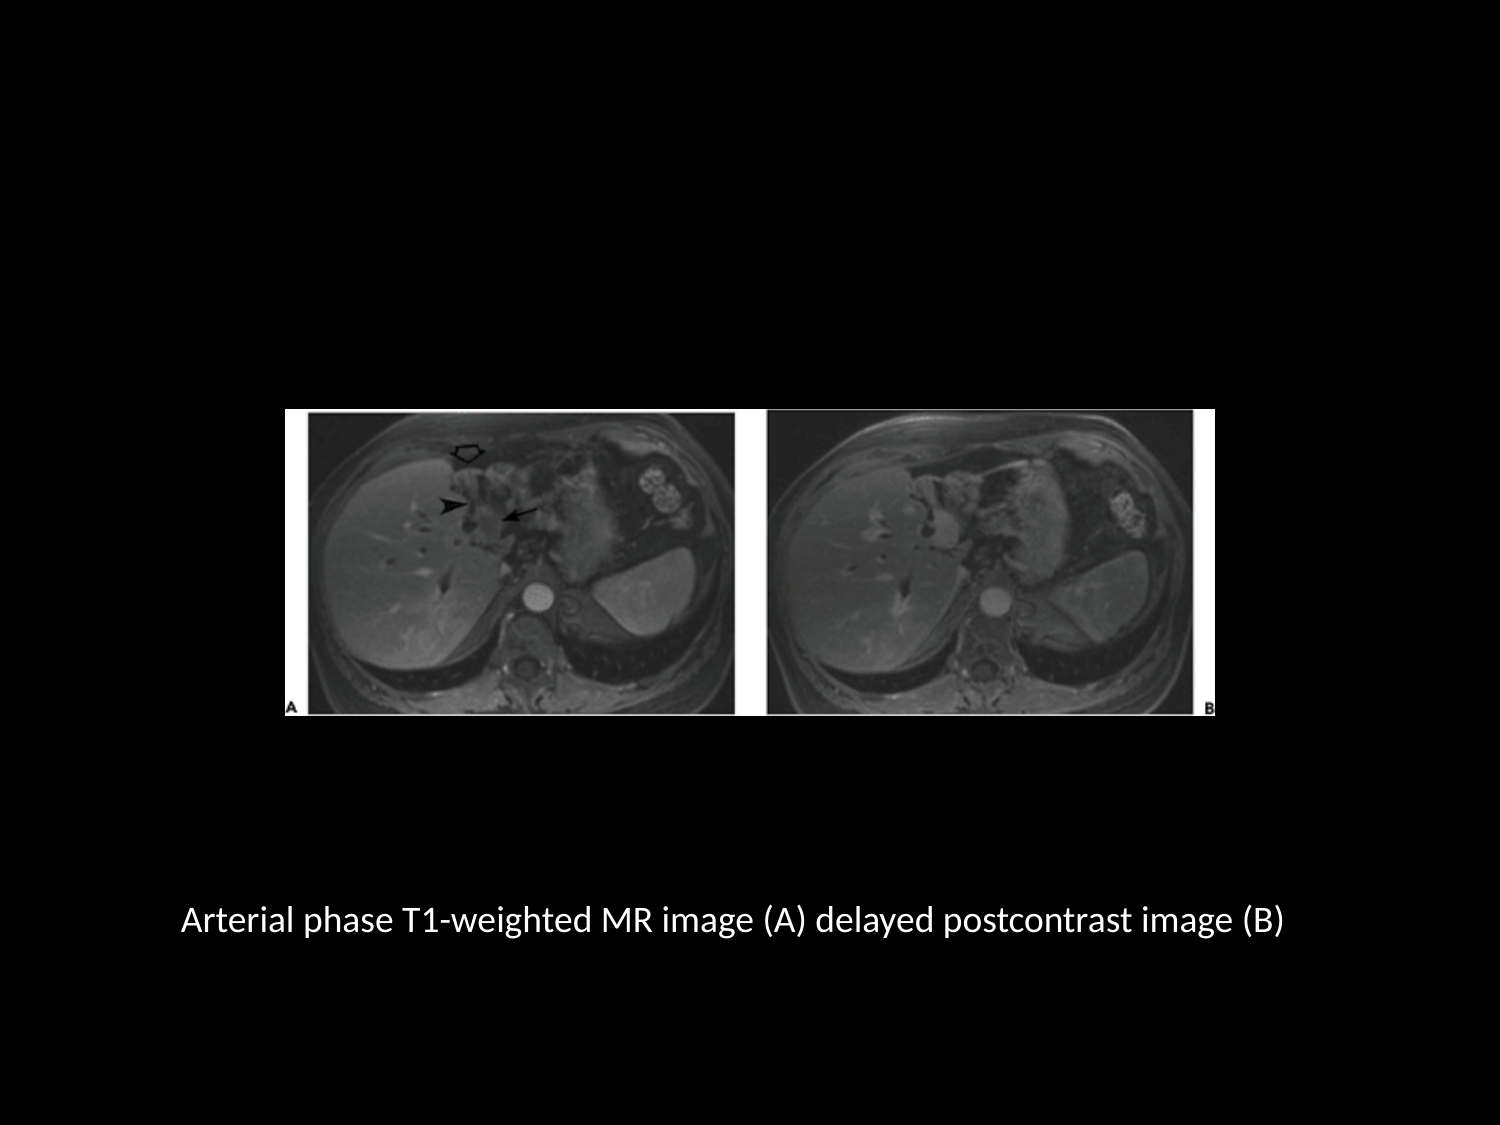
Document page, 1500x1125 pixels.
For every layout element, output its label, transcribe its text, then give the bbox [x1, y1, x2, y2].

picture [284, 409, 1216, 716]
text_box Arterial phase T1-weighted MR image (A) delayed postcontrast image (B) [50, 887, 1425, 948]
